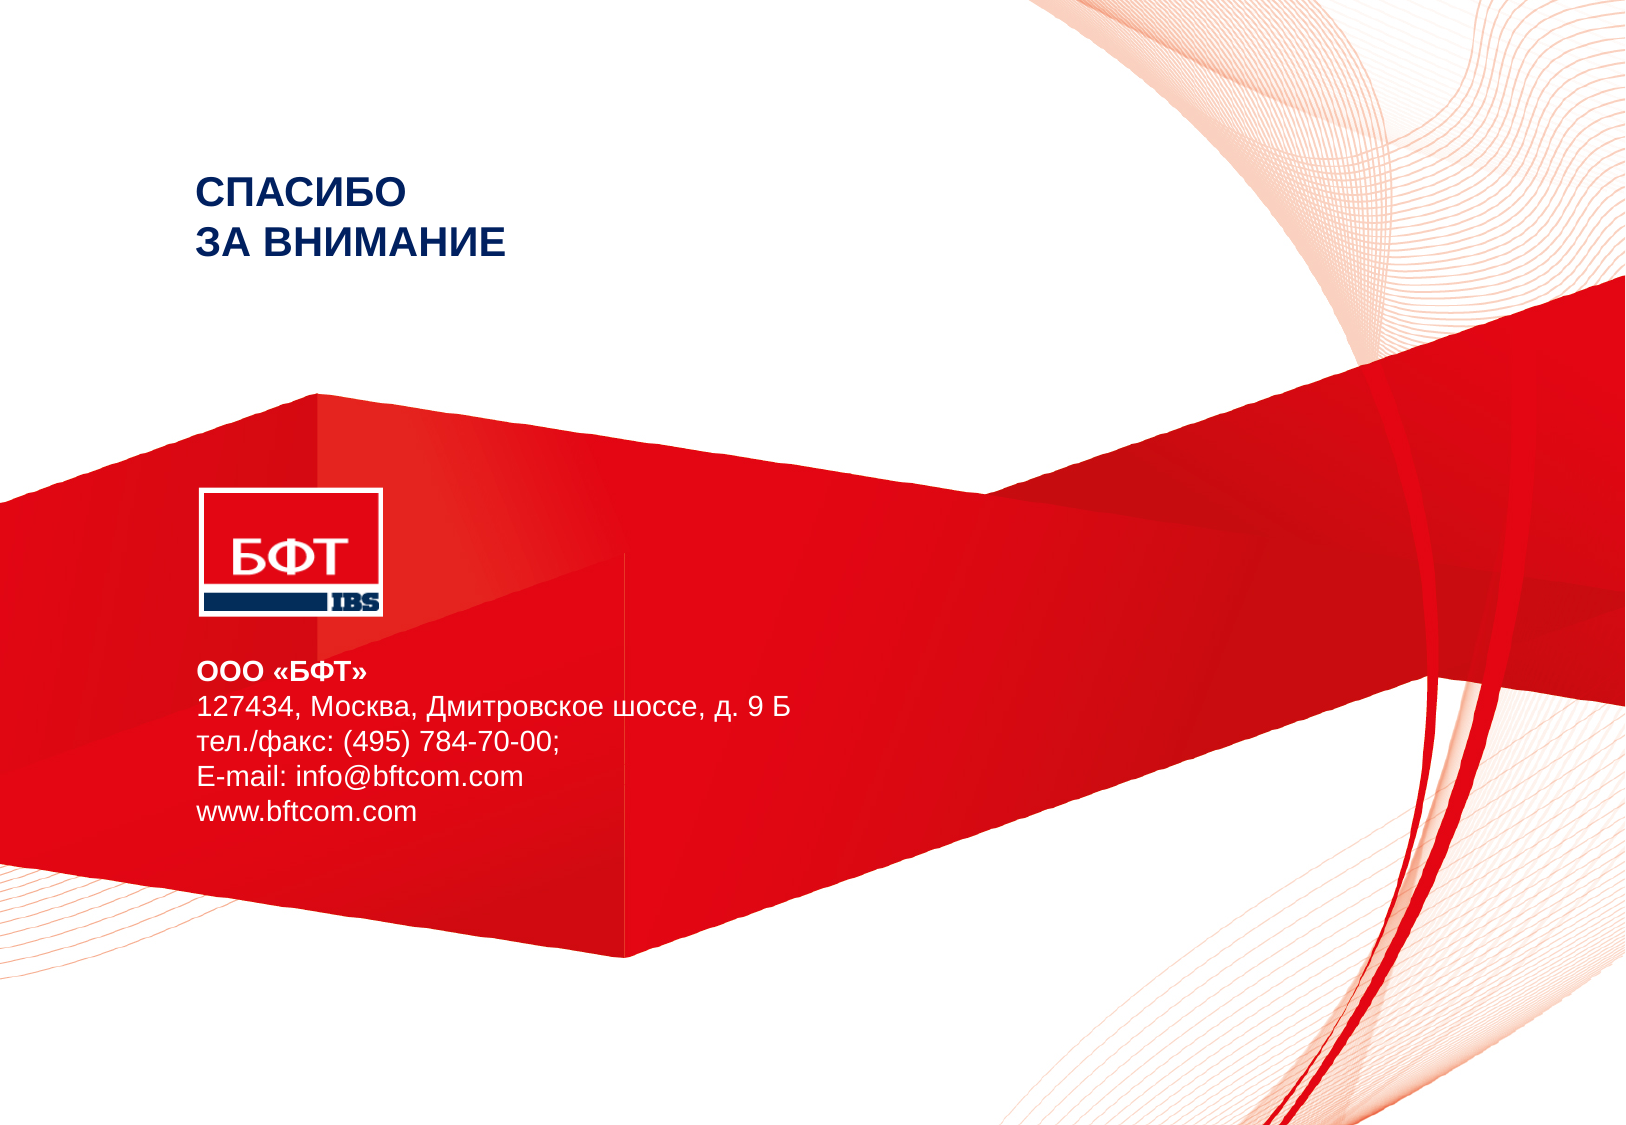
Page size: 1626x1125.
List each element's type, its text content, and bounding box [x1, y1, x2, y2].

picture [0, 0, 1626, 1125]
list Спасибо за внимание [180, 157, 672, 279]
list ООО «БФТ» 127434, Москва, Дмитровское шоссе, д. 9 Б тел./факс: (495) 784-70-00; E-mail: info@bftcom.com www.bftcom.com [181, 645, 1078, 838]
